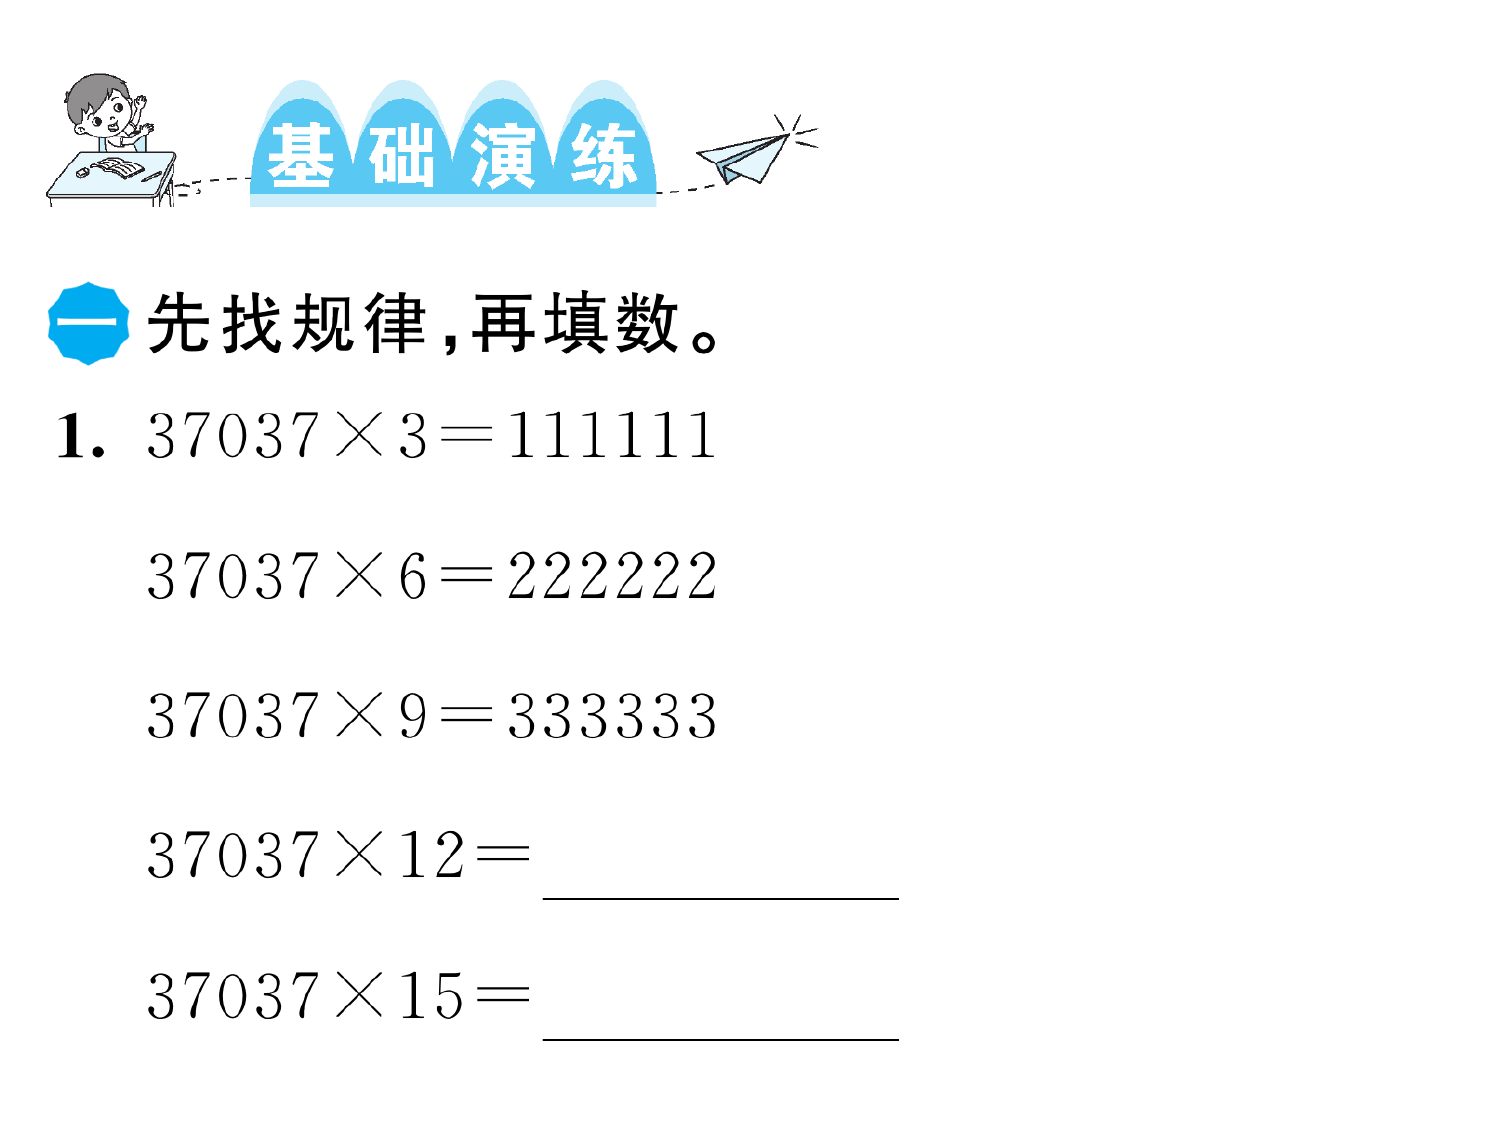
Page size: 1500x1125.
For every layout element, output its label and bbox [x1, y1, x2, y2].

picture [41, 42, 1324, 1073]
